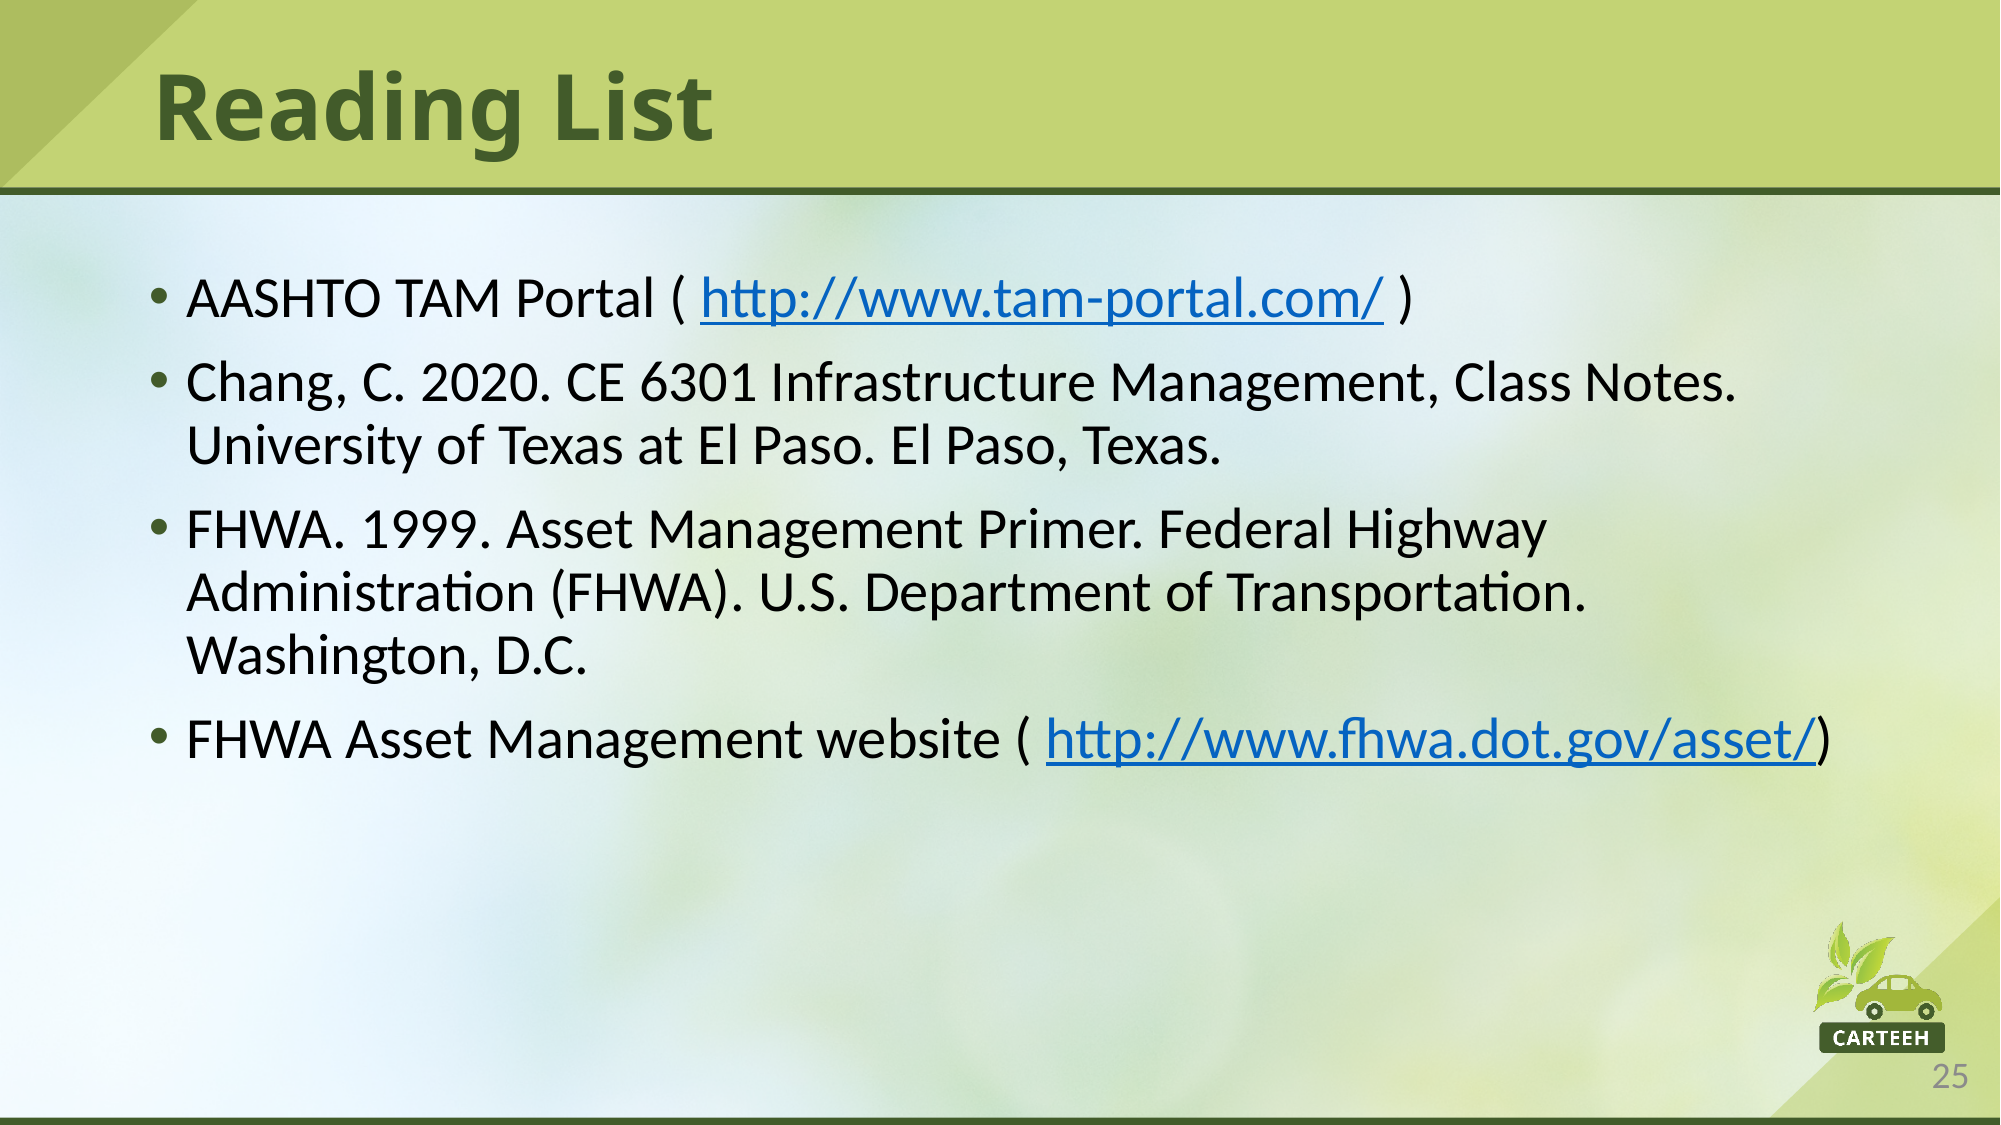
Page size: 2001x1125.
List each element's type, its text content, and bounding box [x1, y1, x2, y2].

list AASHTO TAM Portal ( http://www.tam-portal.com/ ) Chang, C. 2020. CE 6301 Infrastructure Management, Class Notes. University of Texas at El Paso. El Paso, Texas. FHWA. 1999. Asset Management Primer. Federal Highway Administration (FHWA). U.S. Department of Transportation. Washington, D.C. FHWA Asset Management website ( http://www.fhwa.dot.gov/asset/) [133, 260, 1859, 1043]
title Reading List [137, 34, 1863, 188]
picture [1813, 920, 1945, 1053]
